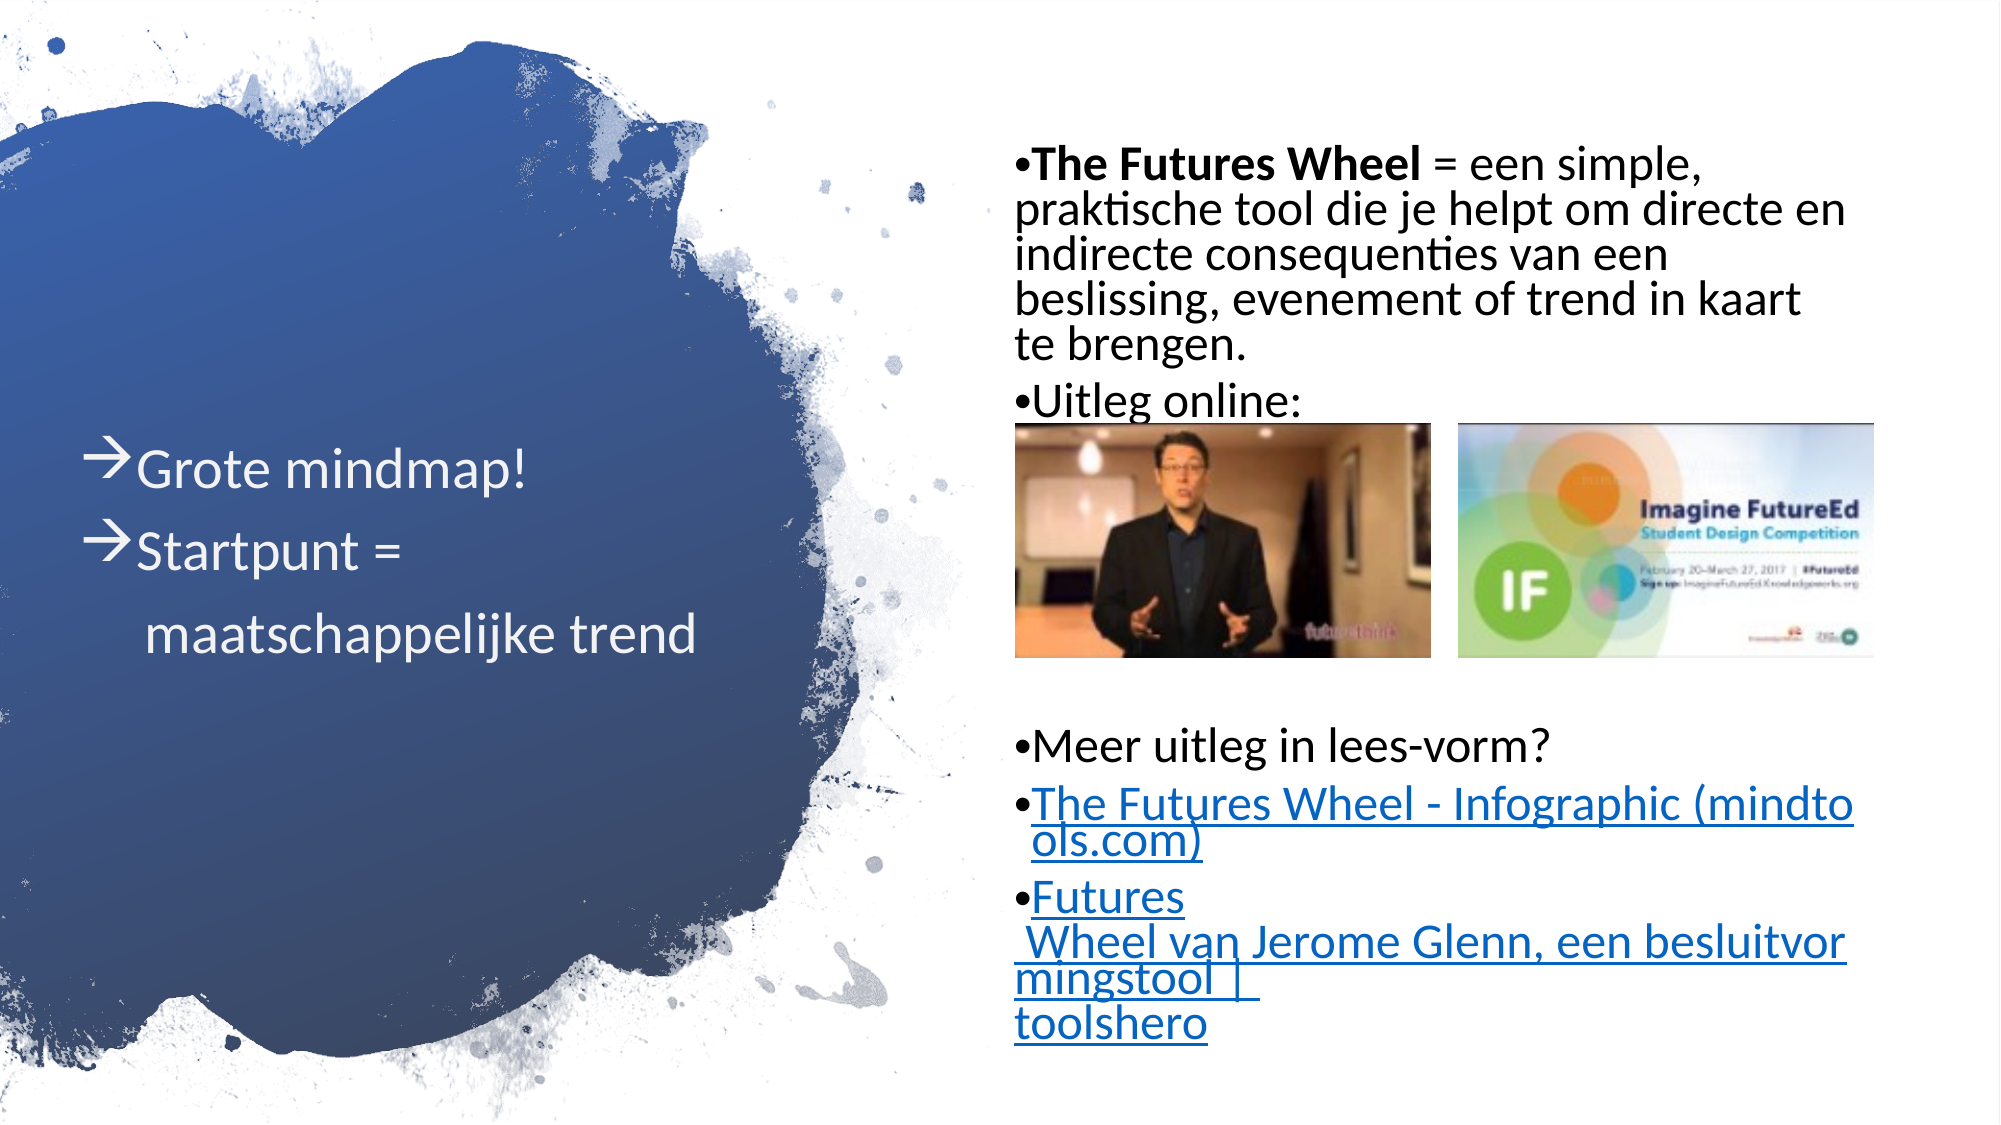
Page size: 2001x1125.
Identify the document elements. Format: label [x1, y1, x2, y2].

picture [0, 0, 2000, 1125]
text_box [1457, 422, 1875, 658]
text_box [1014, 422, 1432, 658]
